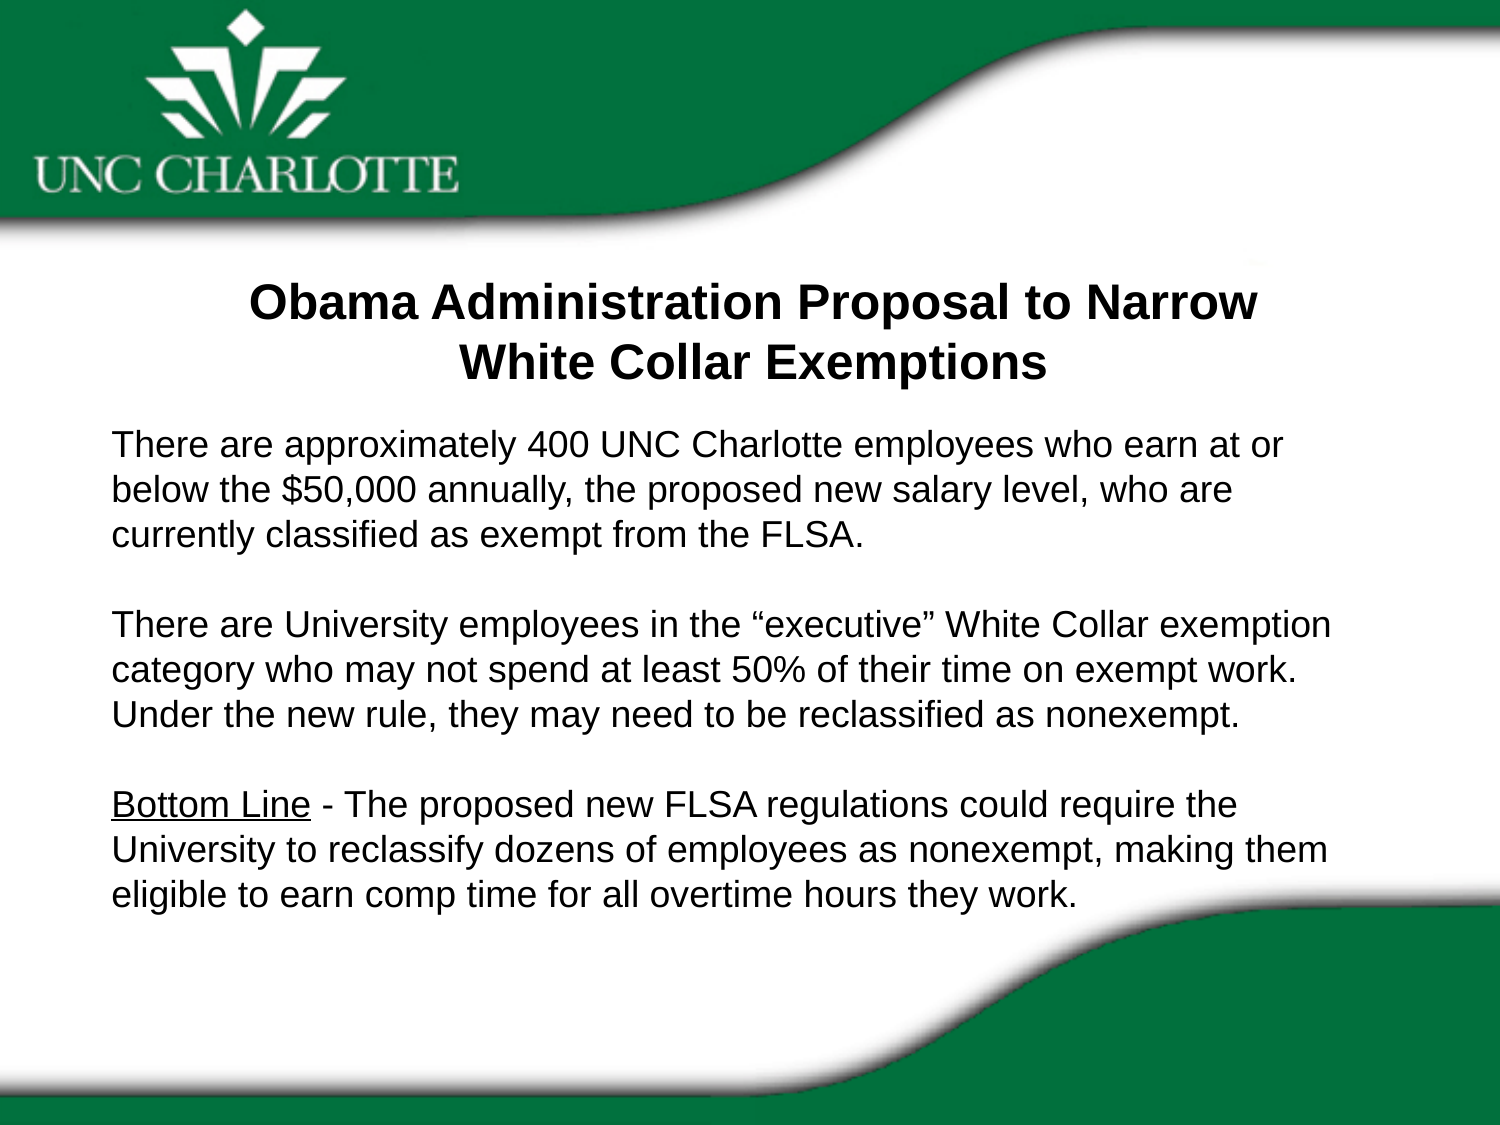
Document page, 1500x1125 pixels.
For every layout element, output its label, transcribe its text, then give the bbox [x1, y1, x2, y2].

text_box There are approximately 400 UNC Charlotte employees who earn at or below the $50,000 annually, the proposed new salary level, who are currently classified as exempt from the FLSA. There are University employees in the “executive” White Collar exemption category who may not spend at least 50% of their time on exempt work. Under the new rule, they may need to be reclassified as nonexempt. Bottom Line - The proposed new FLSA regulations could require the University to reclassify dozens of employees as nonexempt, making them eligible to earn comp time for all overtime hours they work. [96, 412, 1360, 923]
picture [0, 0, 1500, 1125]
text_box Obama Administration Proposal to Narrow White Collar Exemptions [234, 262, 1274, 398]
